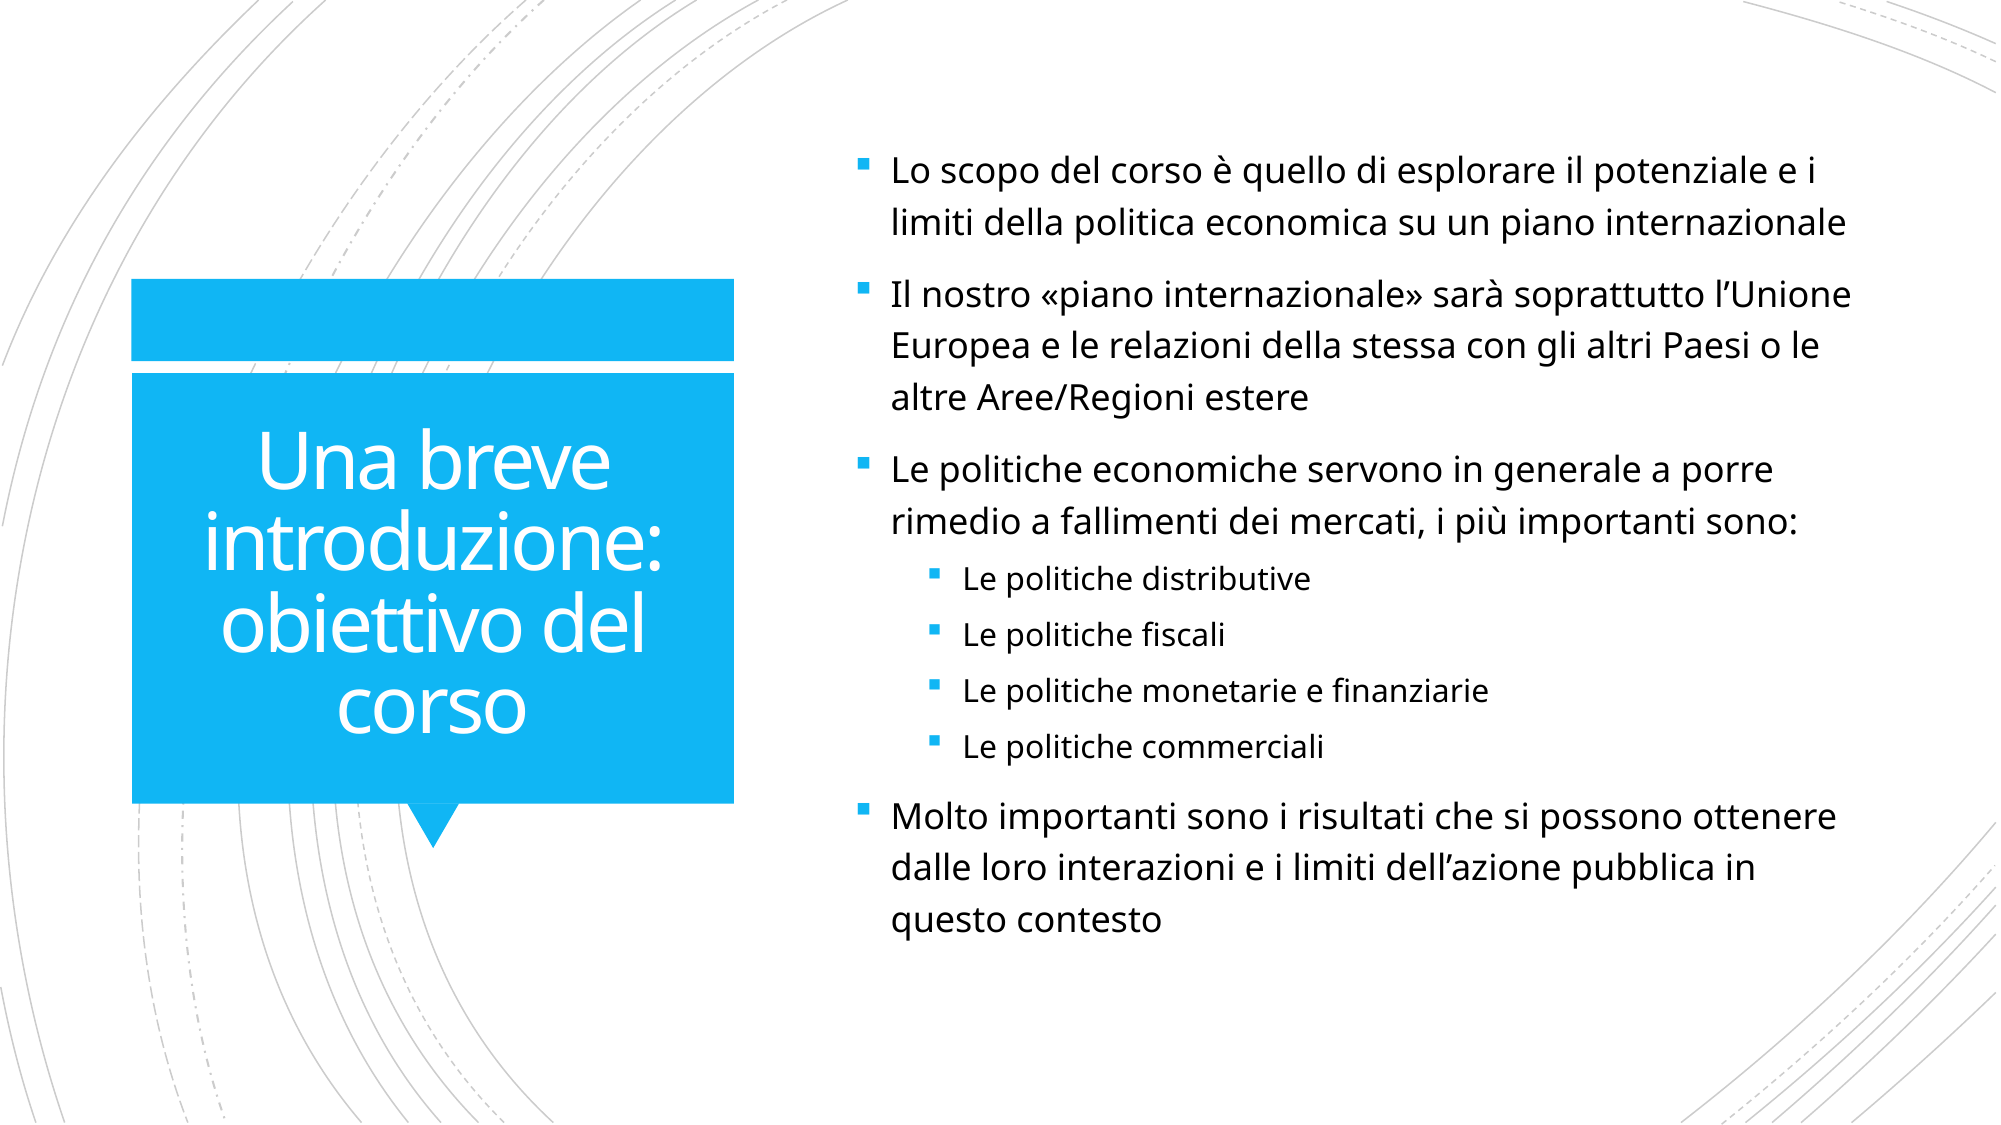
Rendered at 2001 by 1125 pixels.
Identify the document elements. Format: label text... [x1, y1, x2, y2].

list Lo scopo del corso è quello di esplorare il potenziale e i limiti della politica economica su un piano internazionale Il nostro «piano internazionale» sarà soprattutto l’Unione Europea e le relazioni della stessa con gli altri Paesi o le altre Aree/Regioni estere Le politiche economiche servono in generale a porre rimedio a fallimenti dei mercati, i più importanti sono: Le politiche distributive Le politiche fiscali Le politiche monetarie e finanziarie Le politiche commerciali Molto importanti sono i risultati che si possono ottenere dalle loro interazioni e i limiti dell’azione pubblica in questo contesto [839, 131, 1871, 993]
title Una breve introduzione: obiettivo del corso [145, 385, 720, 789]
